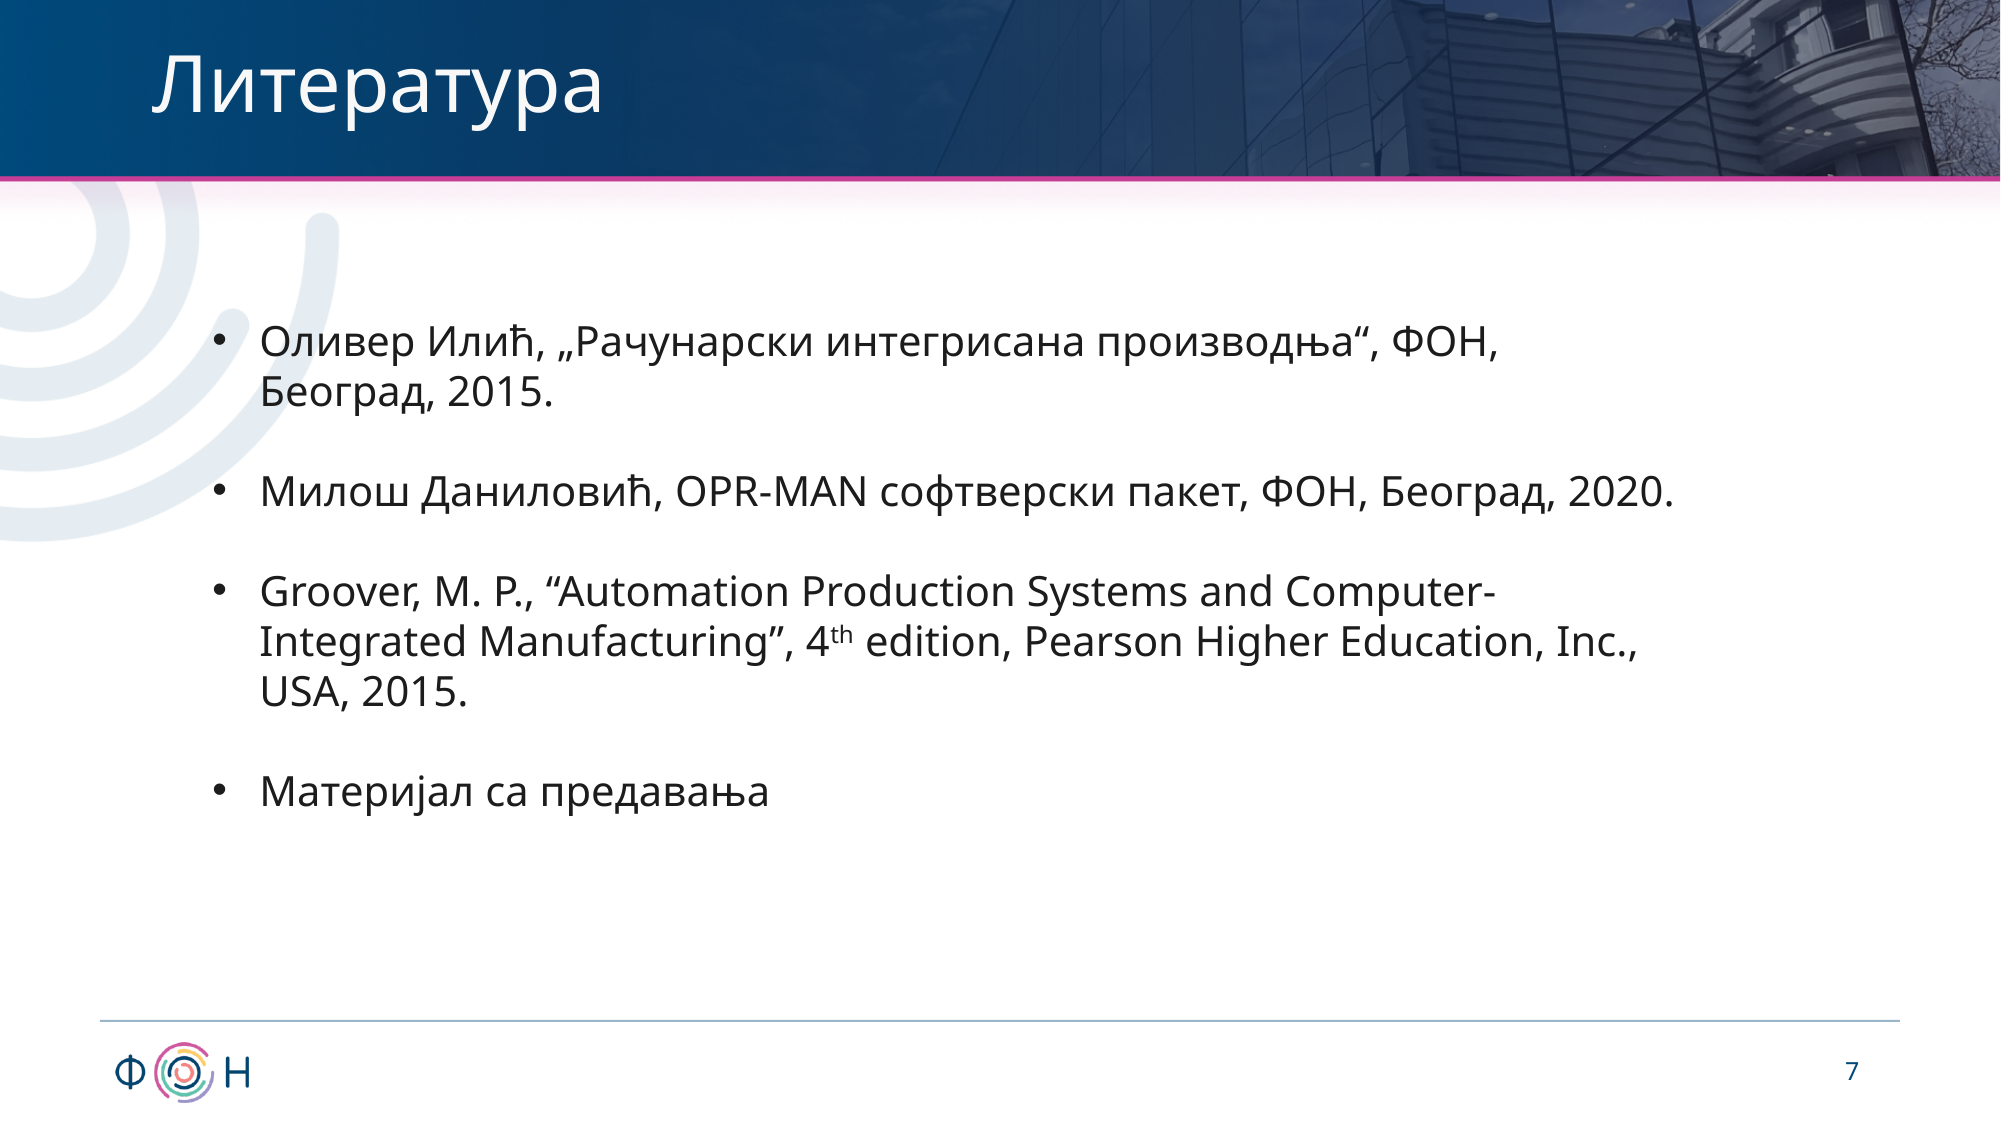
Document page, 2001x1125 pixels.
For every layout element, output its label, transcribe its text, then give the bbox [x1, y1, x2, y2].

picture [0, 0, 2001, 1125]
slide_number 7 [1804, 1048, 1900, 1097]
title Литература [137, 6, 1863, 169]
text_box Оливер Илић, „Рачунарски интегрисана производња“, ФОН, Београд, 2015. Милош Даниловић, OPR-MAN софтверски пакет, ФОН, Београд, 2020. Groover, M. P., “Automation Production Systems and Computer-Integrated Manufacturing”, 4th edition, Pearson Higher Education, Inc., USA, 2015. Материјал са предавања [197, 246, 1698, 822]
